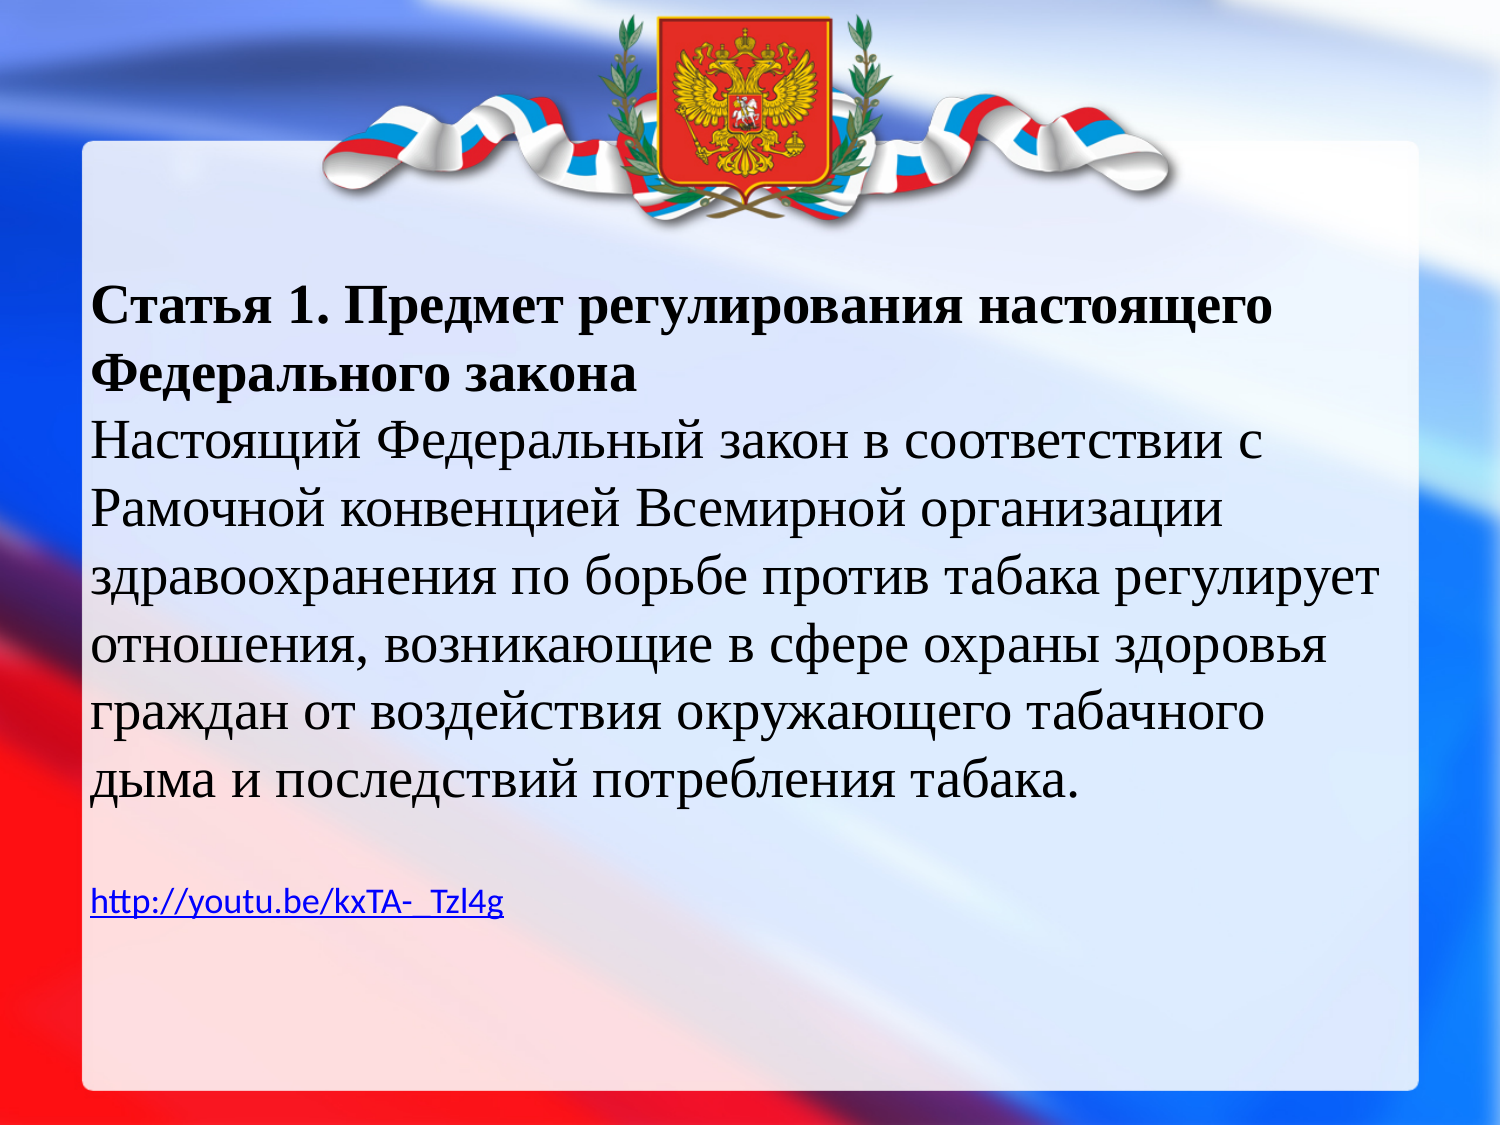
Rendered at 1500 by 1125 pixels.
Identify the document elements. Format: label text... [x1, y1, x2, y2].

title Статья 1. Предмет регулирования настоящего Федерального закона Настоящий Федеральный закон в соответствии с Рамочной конвенцией Всемирной организации здравоохранения по борьбе против табака регулирует отношения, возникающие в сфере охраны здоровья граждан от воздействия окружающего табачного дыма и последствий потребления табака. http://youtu.be/kxTA-_Tzl4g [75, 249, 1400, 938]
picture [0, 0, 1500, 1125]
